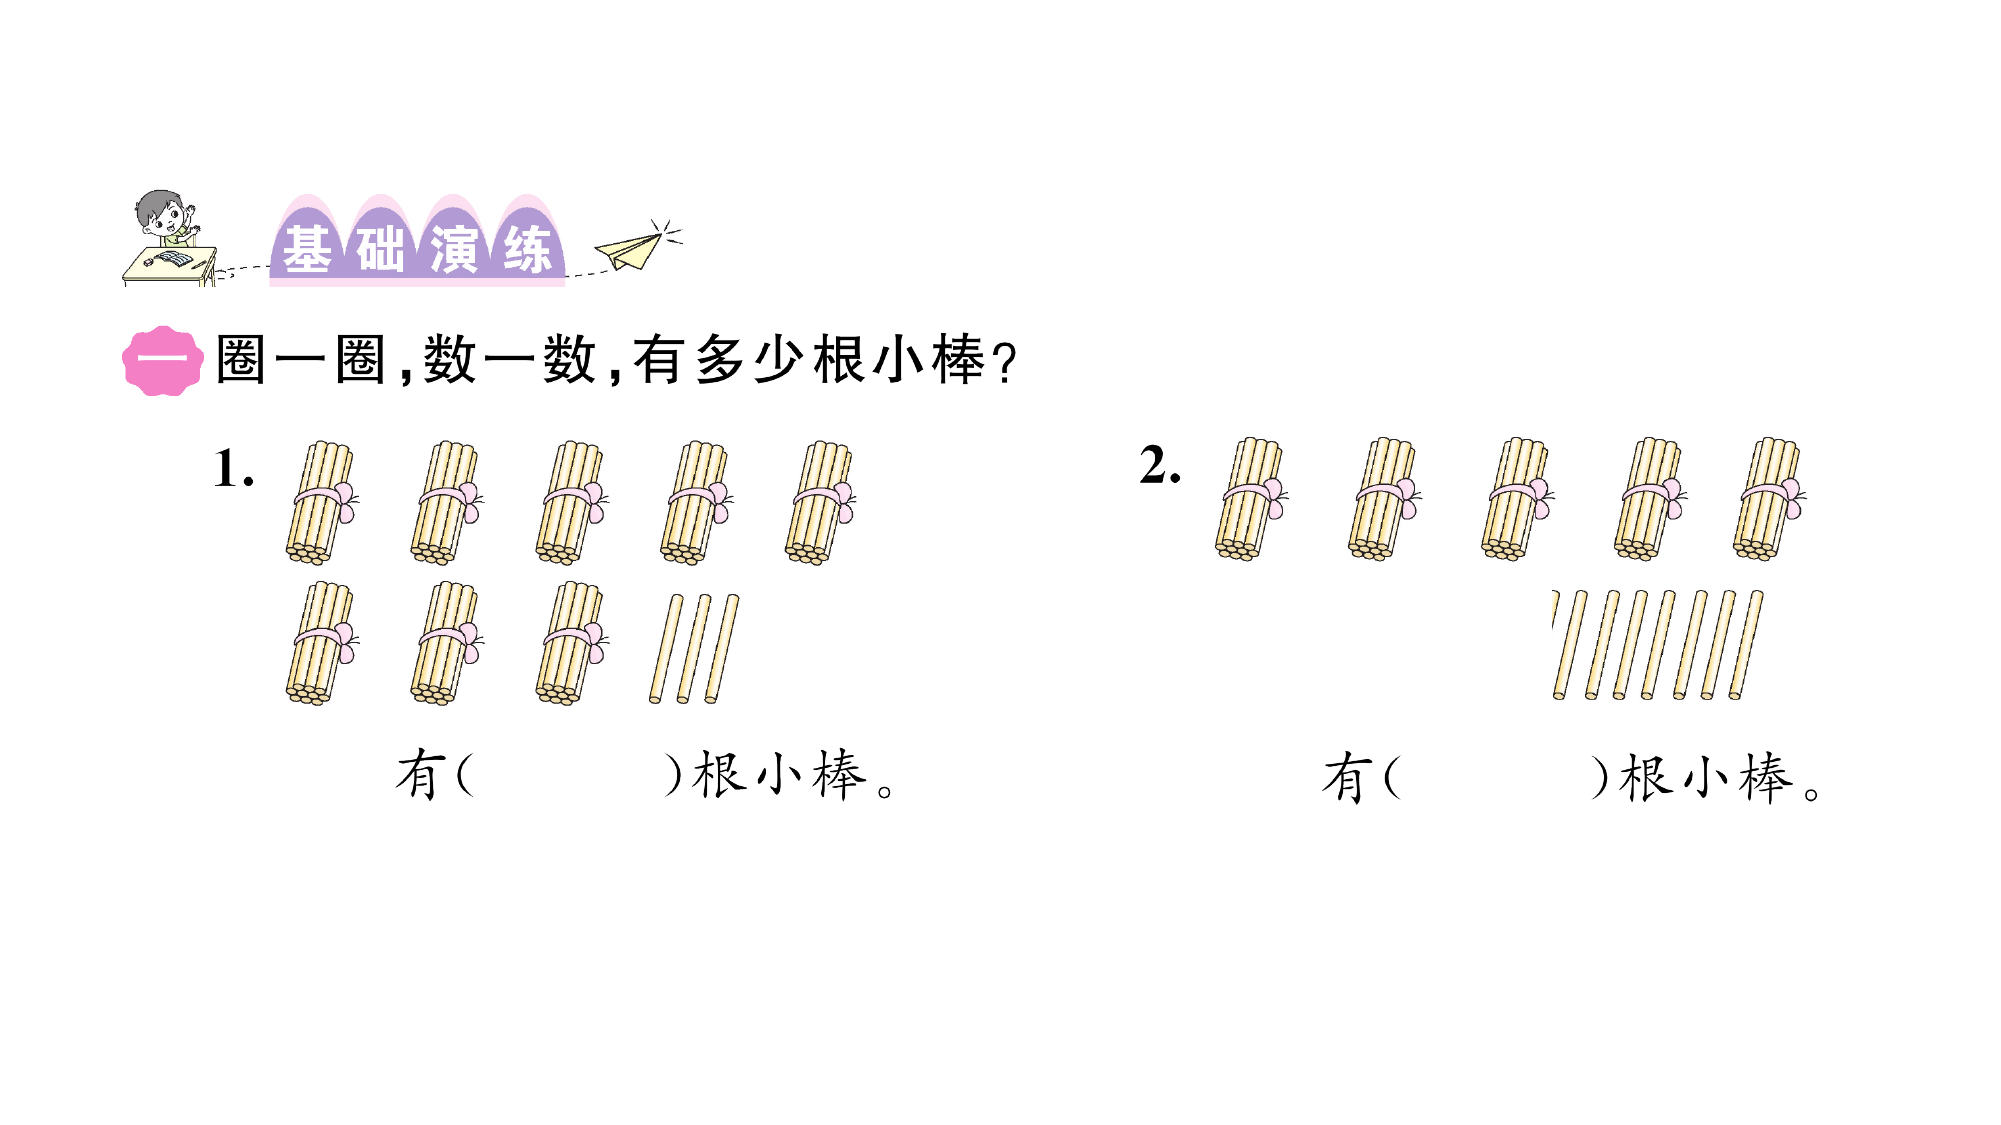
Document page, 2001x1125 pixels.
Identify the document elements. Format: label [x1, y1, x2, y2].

picture [118, 177, 2000, 823]
